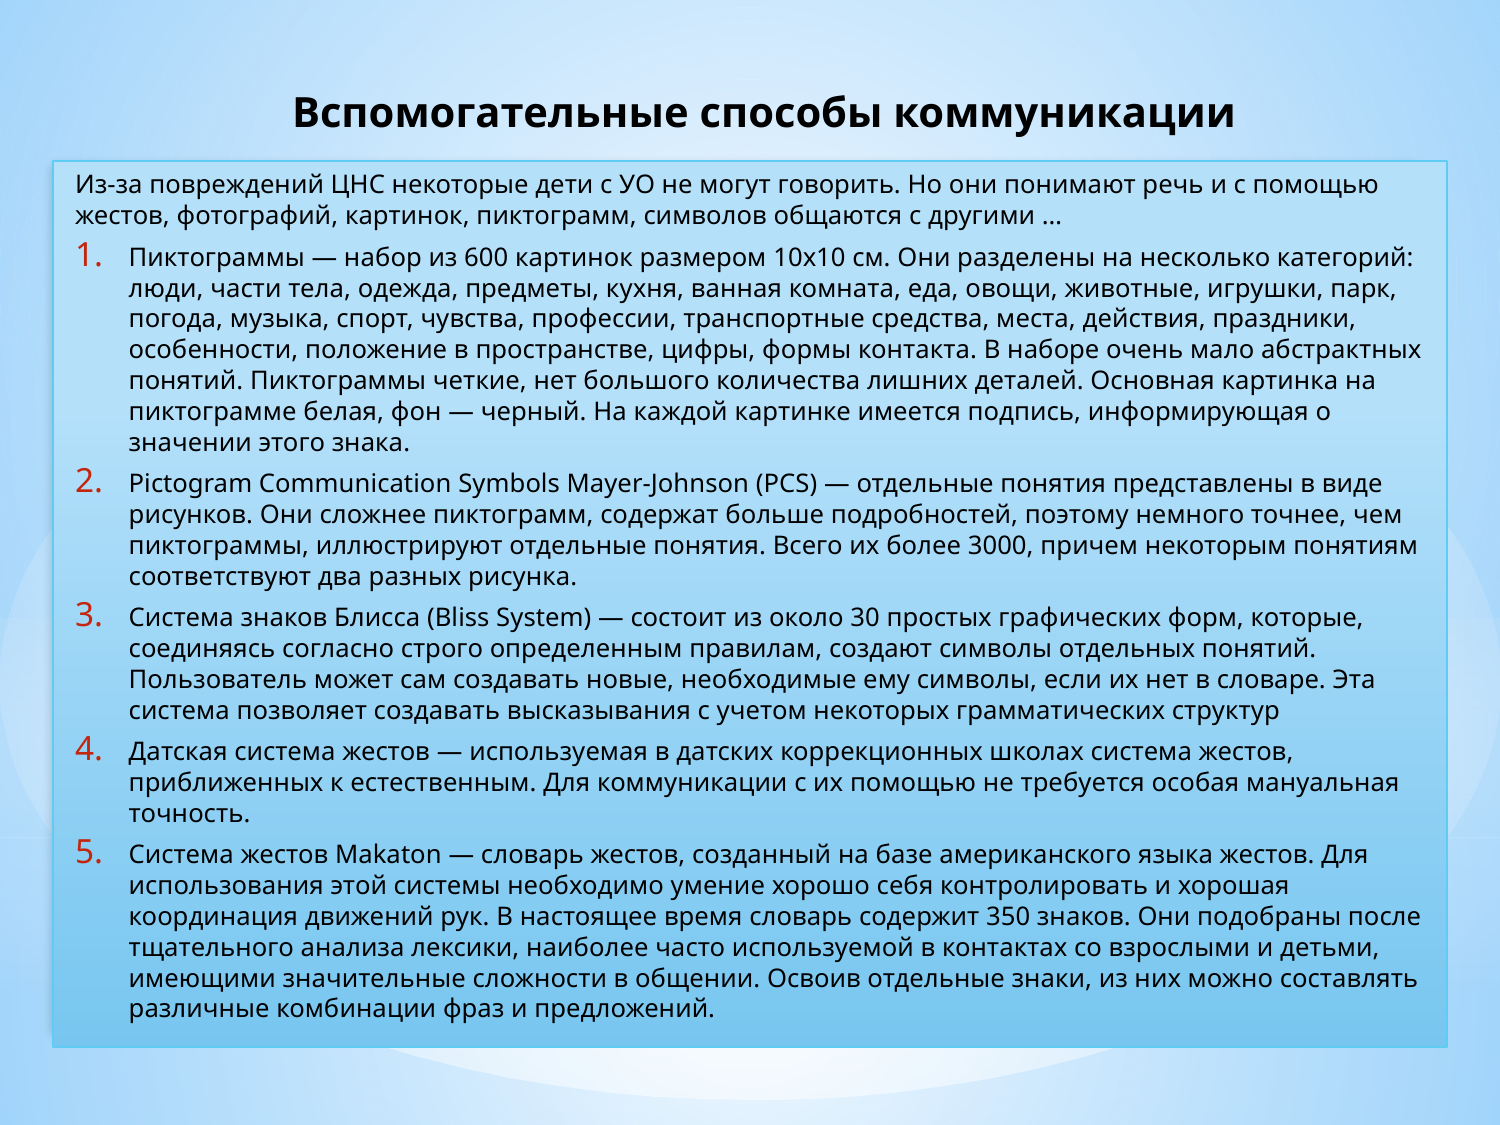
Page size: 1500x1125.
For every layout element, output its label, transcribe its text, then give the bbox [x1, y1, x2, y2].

title Вспомогательные способы коммуникации [183, 78, 1252, 159]
list Из-за повреждений ЦНС некоторые дети с УО не могут говорить. Но они понимают речь и с помощью жестов, фотографий, картинок, пиктограмм, символов общаются с другими … Пиктограммы — набор из 600 картинок размером 10x10 см. Они разделены на несколько категорий: люди, части тела, одежда, предметы, кухня, ванная комната, еда, овощи, животные, игрушки, парк, погода, музыка, спорт, чувства, профессии, транспортные средства, места, действия, праздники, особенности, положение в пространстве, цифры, формы контакта. В наборе очень мало абстрактных понятий. Пиктограммы четкие, нет большого количества лишних деталей. Основная картинка на пиктограмме белая, фон — черный. На каждой картинке имеется подпись, информирующая о значении этого знака. Pictogram Communication Symbols Mayer-Johnson (PCS) — отдельные понятия представлены в виде рисунков. Они сложнее пиктограмм, содержат больше подробностей, поэтому немного точнее, чем пиктограммы, иллюстрируют отдельные понятия. Всего их более 3000, причем некоторым понятиям соответствуют два разных рисунка. Система знаков Блисса (Bliss System) — состоит из около 30 простых графических форм, которые, соединяясь согласно строго определенным правилам, создают символы отдельных понятий. Пользователь может сам создавать новые, необходимые ему символы, если их нет в словаре. Эта система позволяет создавать высказывания с учетом некоторых грамматических структур Датская система жестов — используемая в датских коррекционных школах система жестов, приближенных к естественным. Для коммуникации с их помощью не требуется особая мануальная точность. Система жестов Makaton — словарь жестов, созданный на базе американского языка жестов. Для использования этой системы необходимо умение хорошо себя контролировать и хорошая координация движений рук. В настоящее время словарь содержит 350 знаков. Они подобраны после тщательного анализа лексики, наиболее часто используемой в контактах со взрослыми и детьми, имеющими значительные сложности в общении. Освоив отдельные знаки, из них можно составлять различные комбинации фраз и предложений. [52, 160, 1448, 1048]
